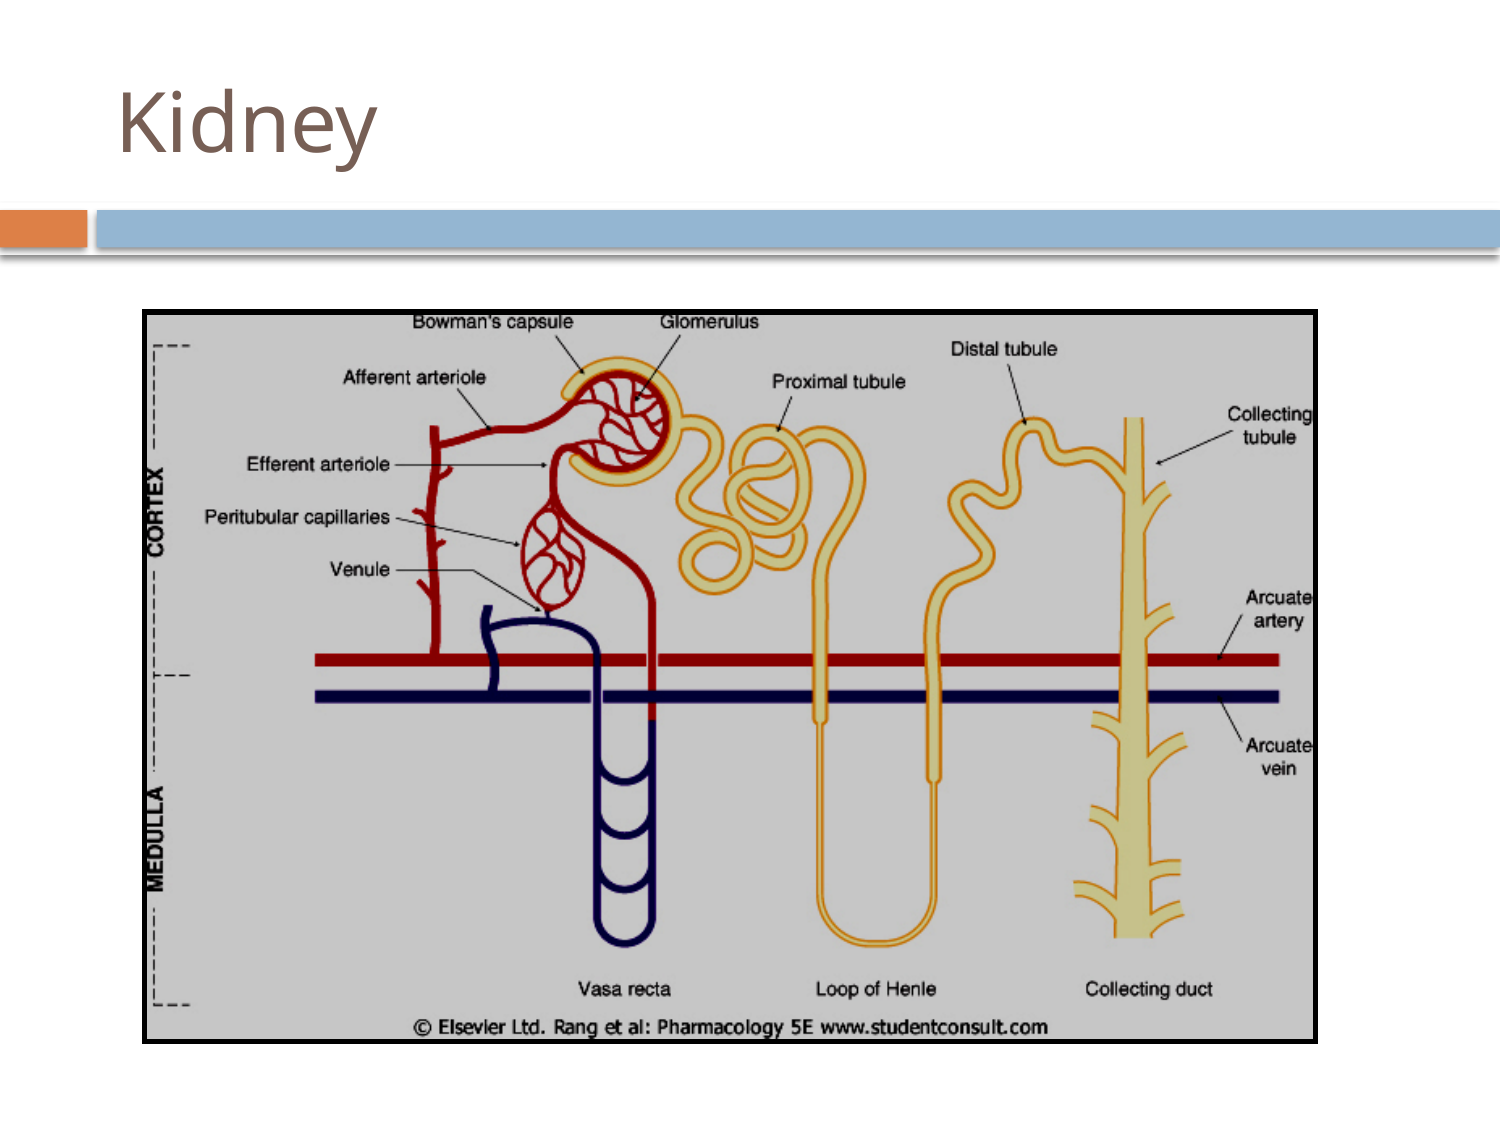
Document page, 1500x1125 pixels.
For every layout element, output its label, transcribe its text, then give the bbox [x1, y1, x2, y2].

title Kidney [100, 37, 1438, 200]
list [146, 314, 1314, 1040]
